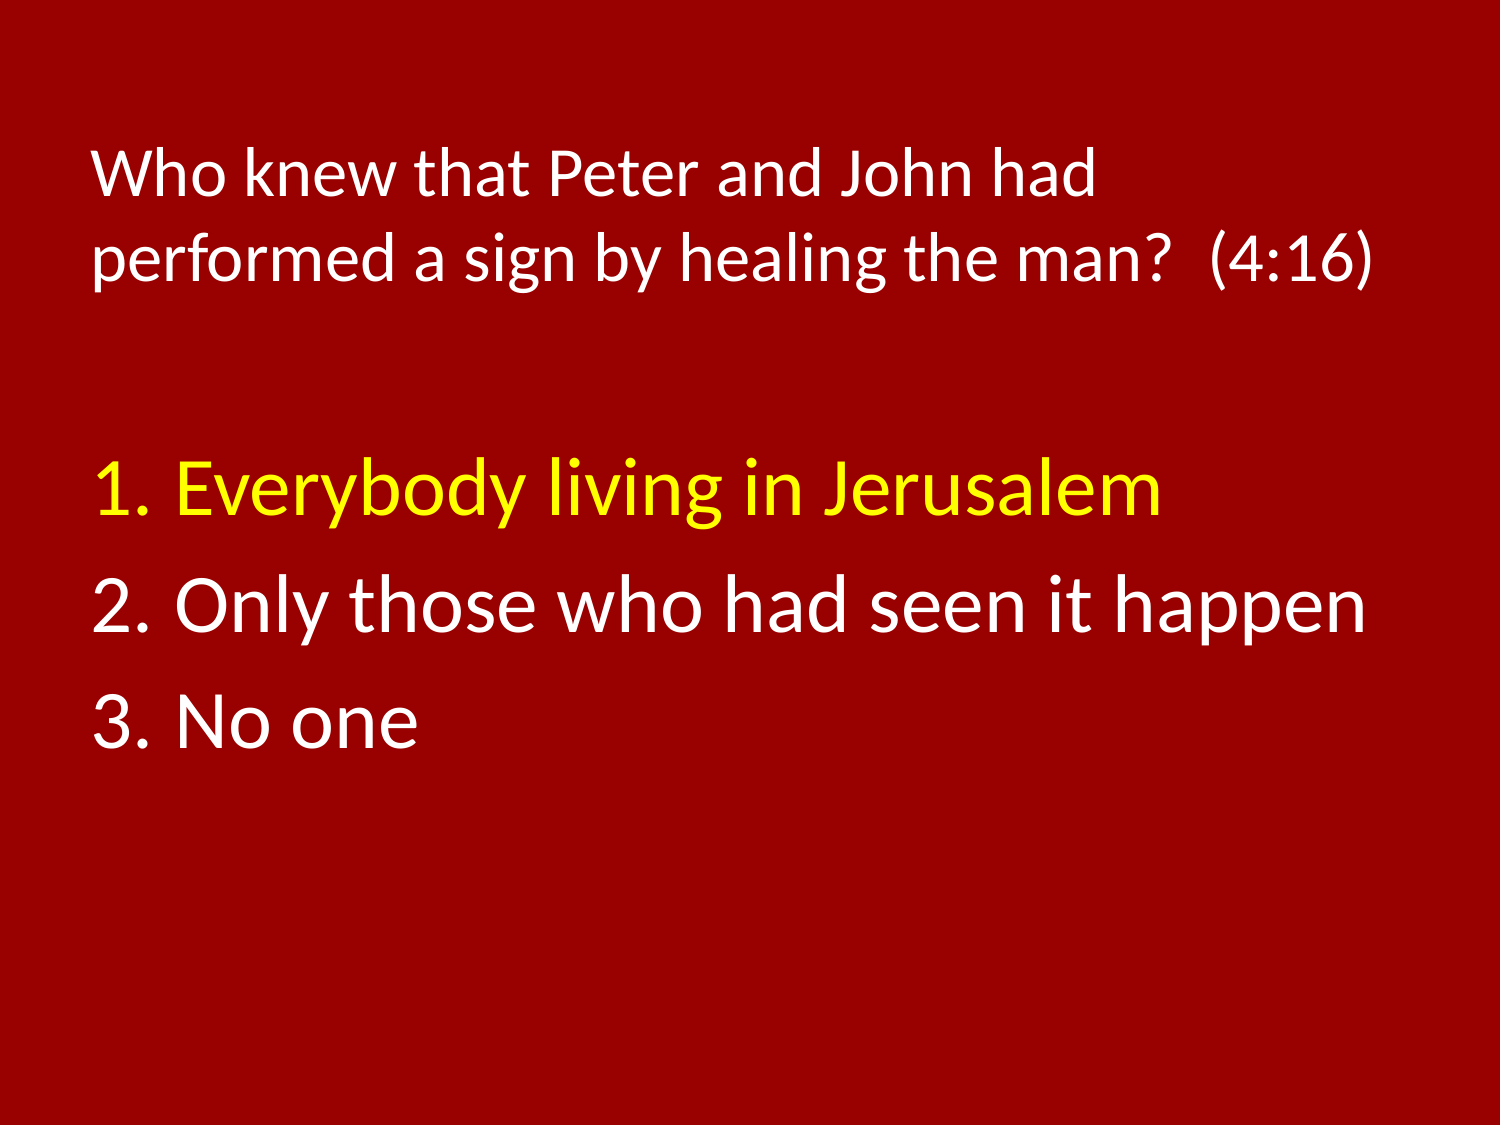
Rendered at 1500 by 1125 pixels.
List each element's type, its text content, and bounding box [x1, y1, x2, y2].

list Everybody living in Jerusalem Only those who had seen it happen No one [75, 425, 1425, 1005]
title Who knew that Peter and John had performed a sign by healing the man? (4:16) [75, 117, 1425, 305]
